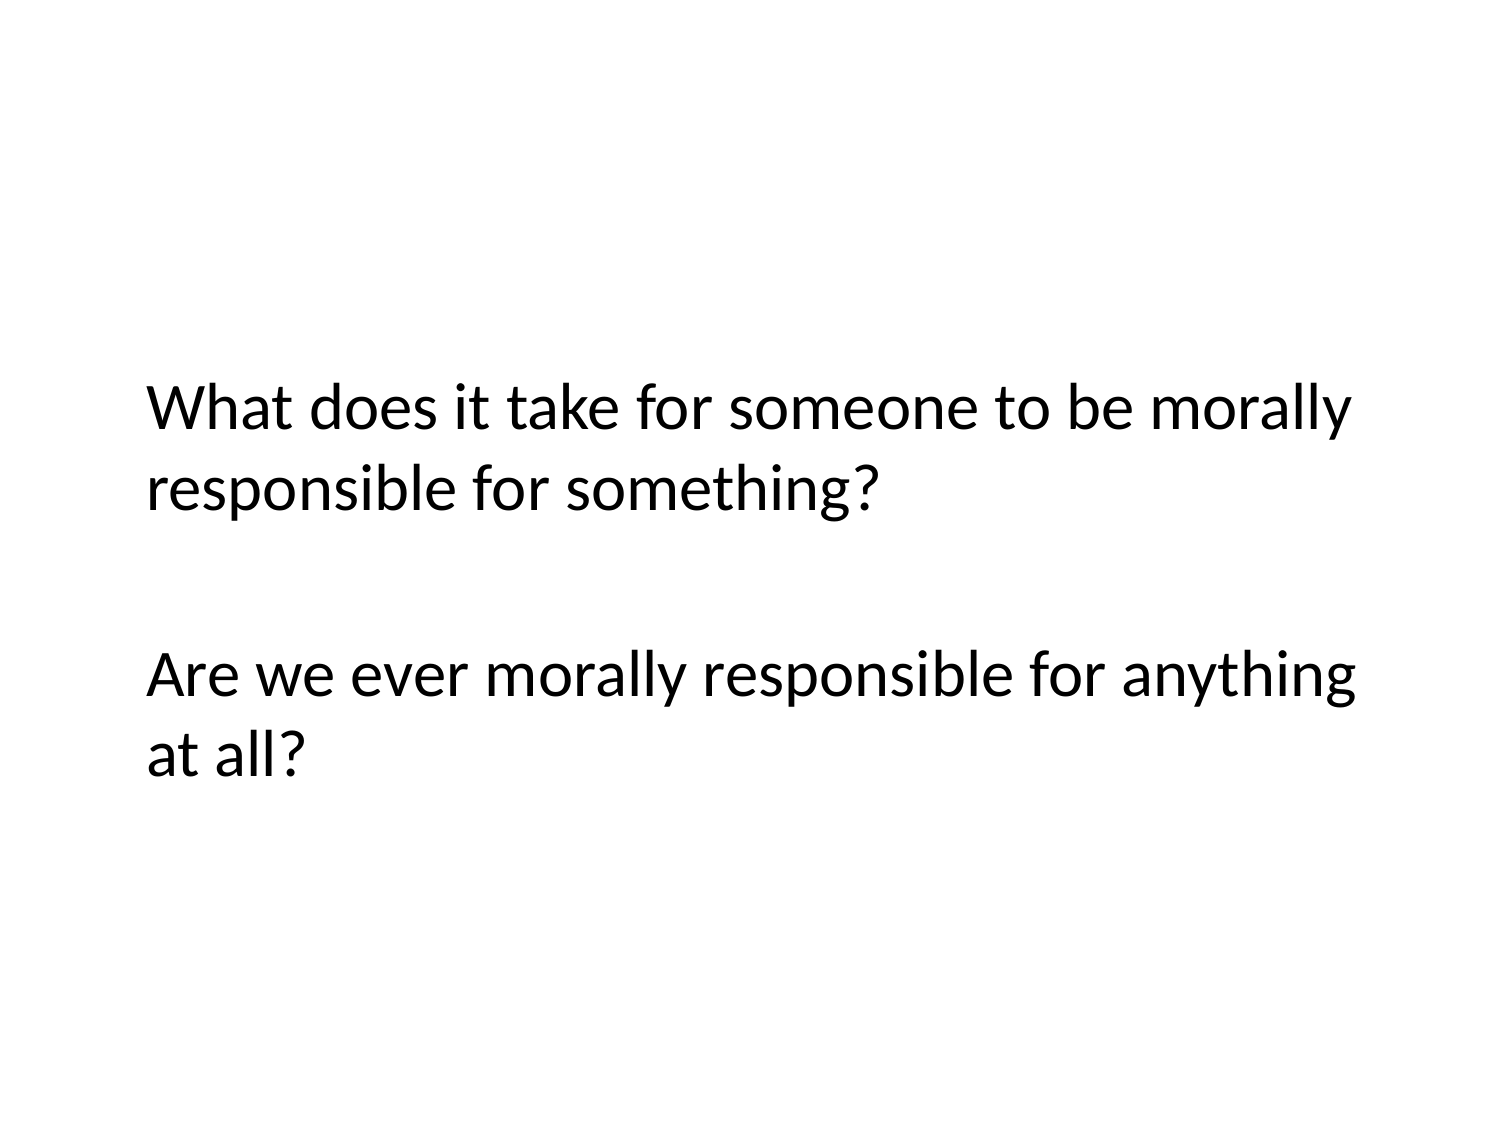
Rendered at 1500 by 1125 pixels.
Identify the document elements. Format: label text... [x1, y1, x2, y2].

list What does it take for someone to be morally responsible for something? Are we ever morally responsible for anything at all? [75, 262, 1425, 1005]
